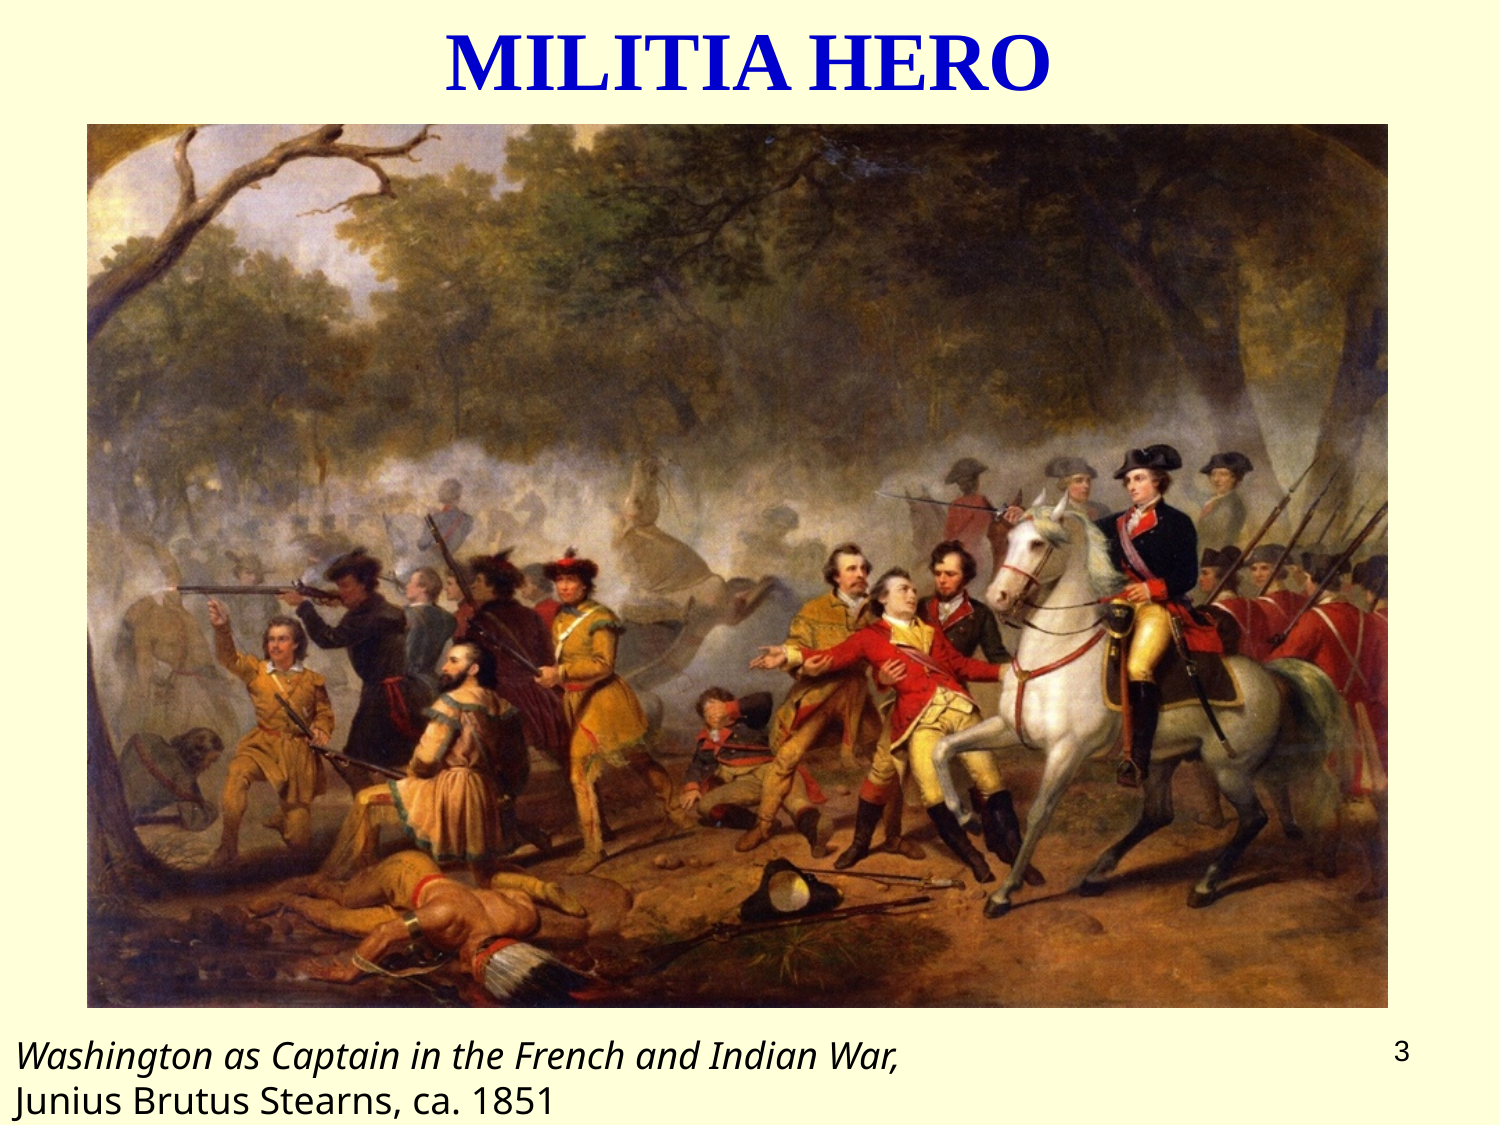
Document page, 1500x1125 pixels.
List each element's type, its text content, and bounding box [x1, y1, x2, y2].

picture [87, 124, 1388, 1008]
slide_number 3 [1074, 1024, 1425, 1103]
text_box MILITIA HERO [74, 0, 1425, 93]
text_box Washington as Captain in the French and Indian War, Junius Brutus Stearns, ca. 1851 [0, 1024, 1000, 1125]
